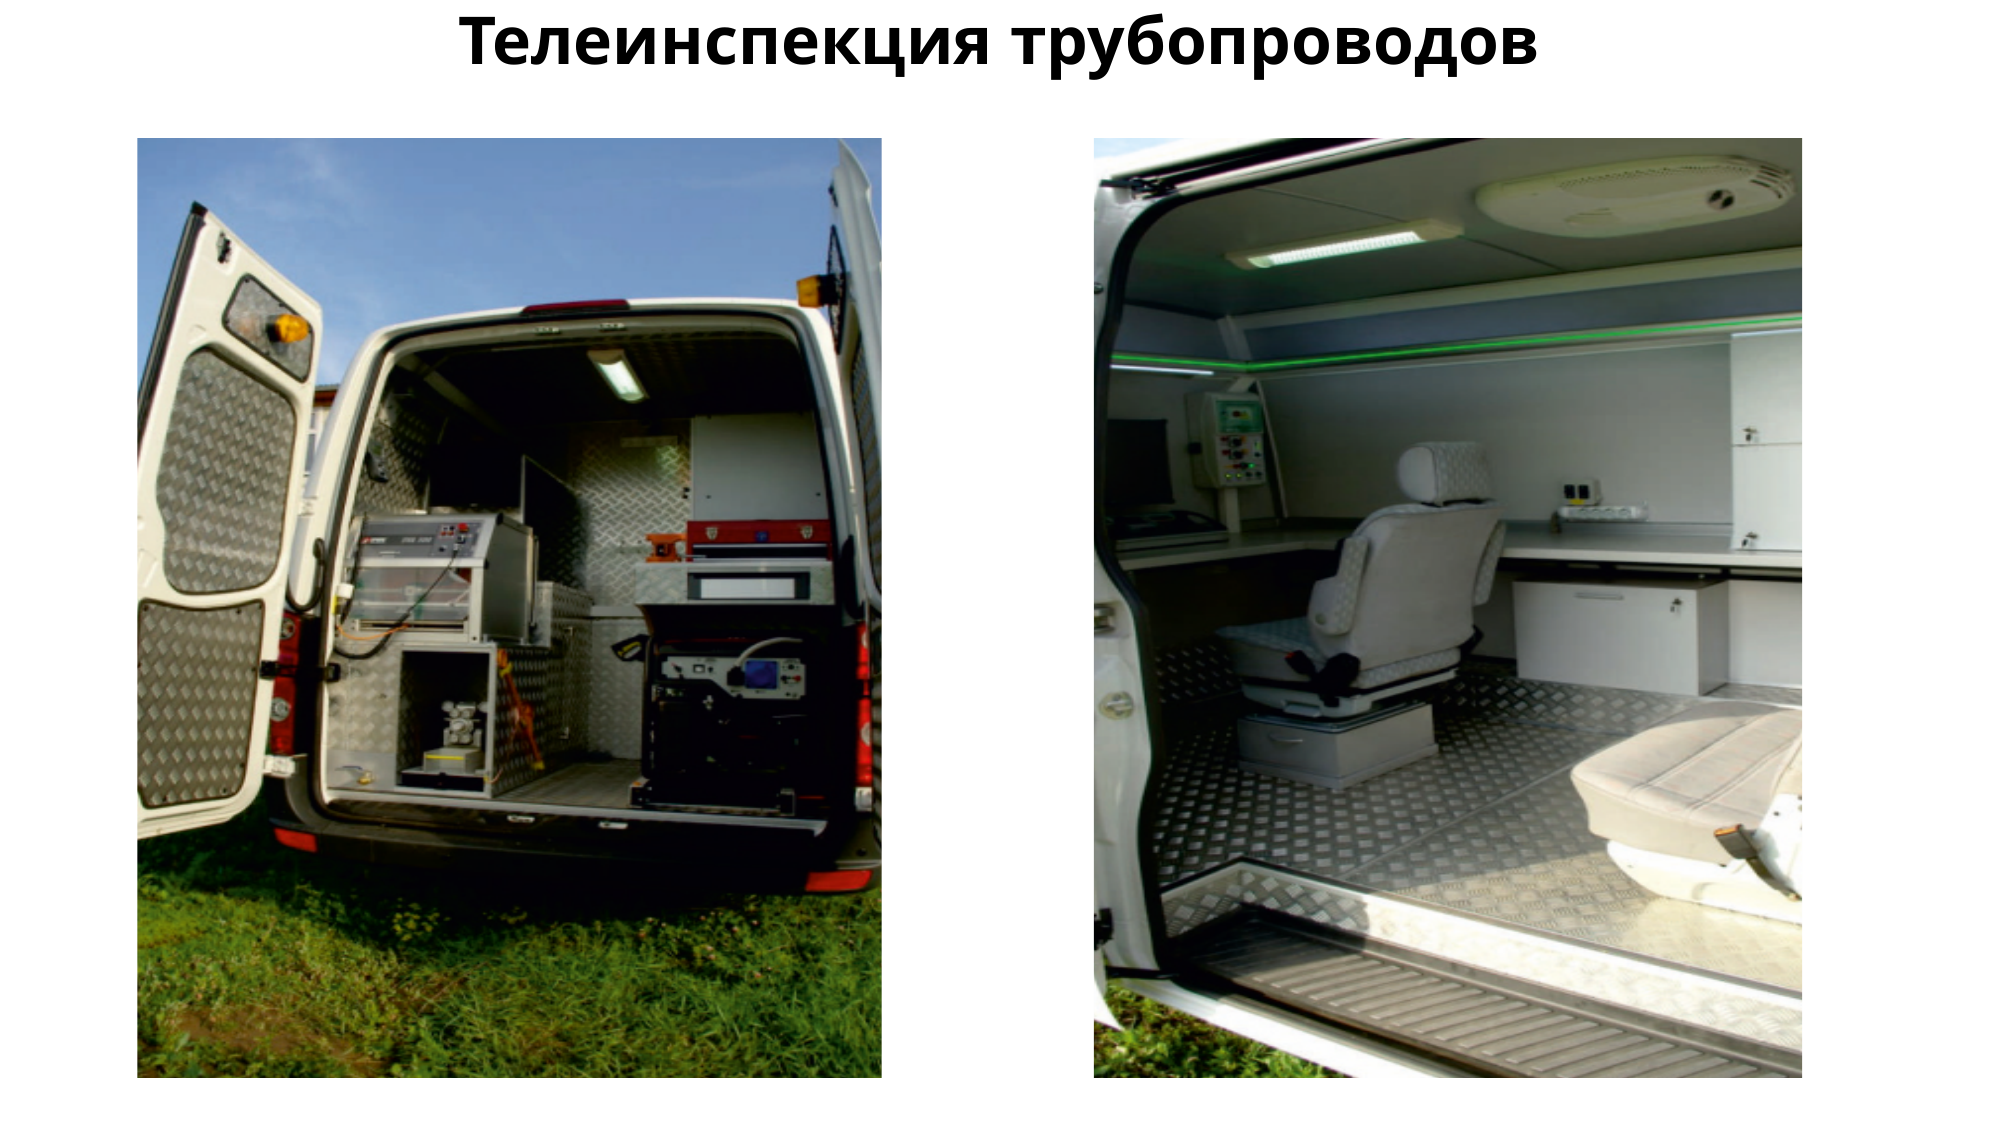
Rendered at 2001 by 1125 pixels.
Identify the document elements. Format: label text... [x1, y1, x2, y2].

title Телеинспекция трубопроводов [137, 0, 1863, 87]
picture [137, 138, 882, 1078]
picture [1093, 138, 1803, 1078]
